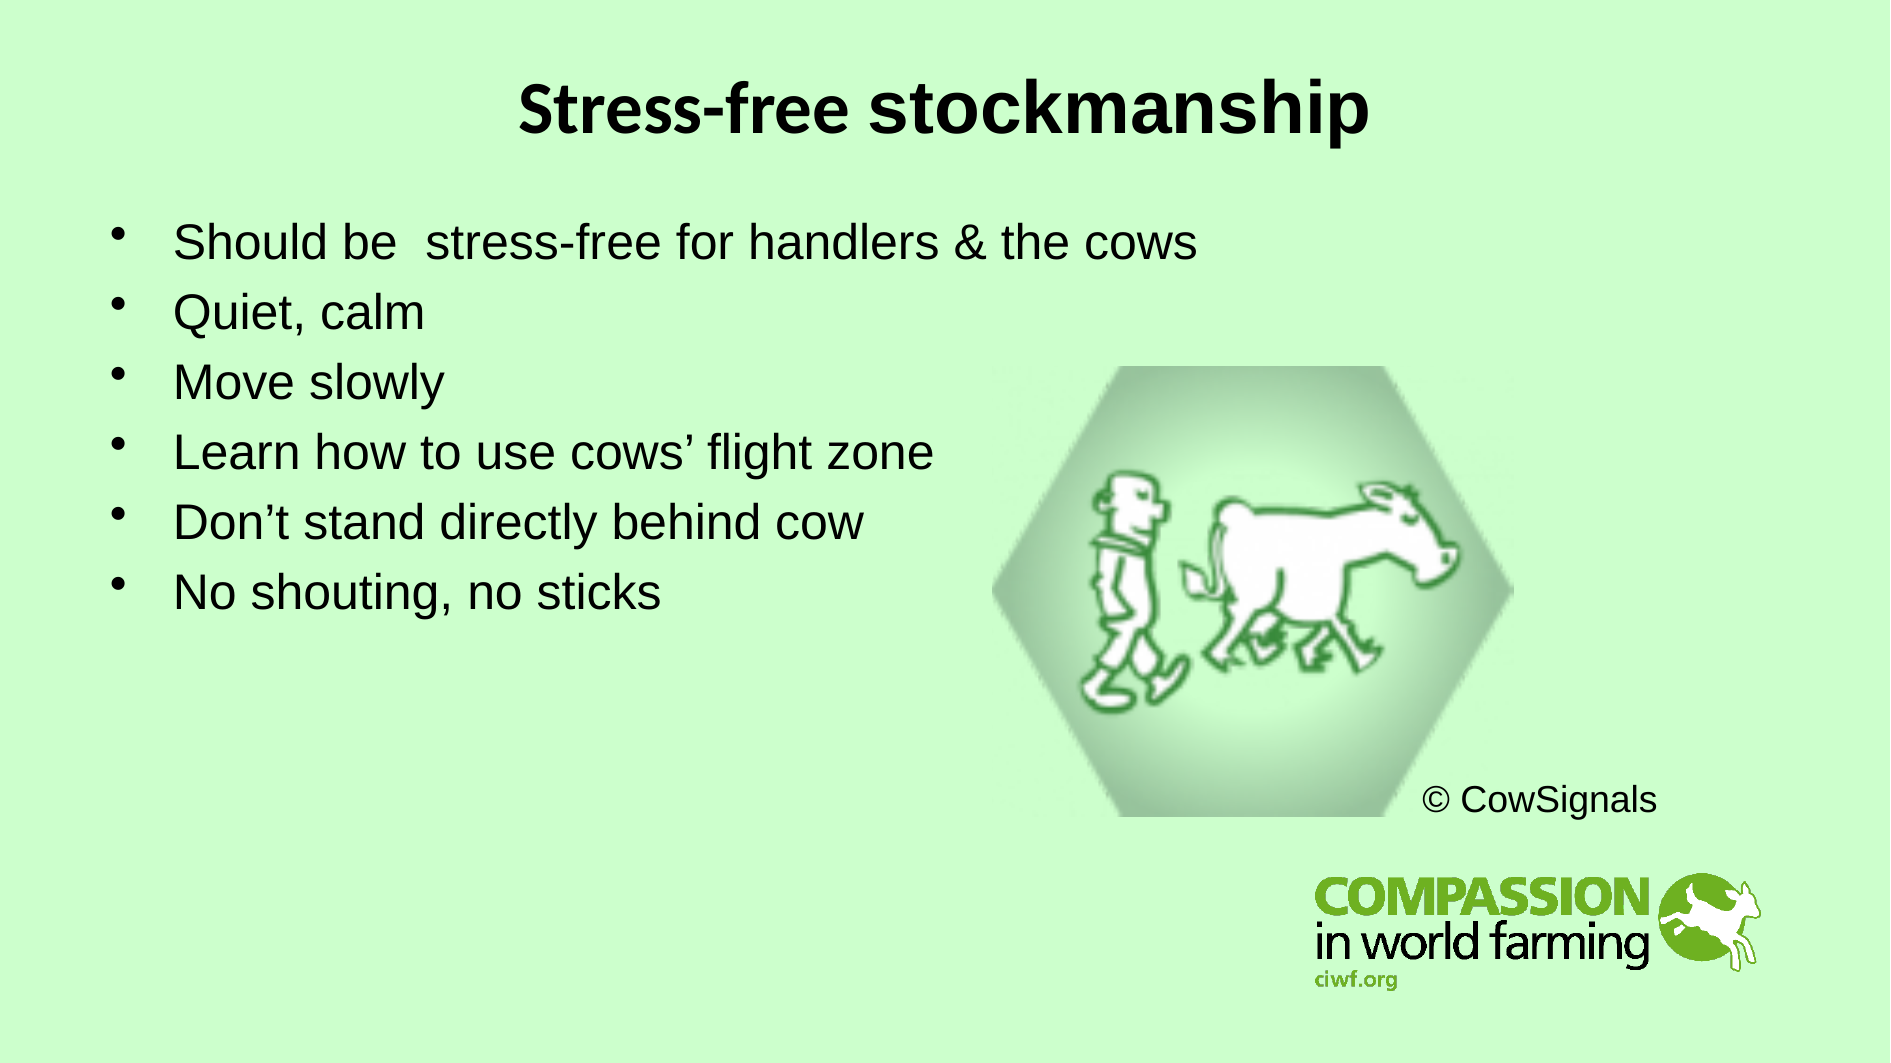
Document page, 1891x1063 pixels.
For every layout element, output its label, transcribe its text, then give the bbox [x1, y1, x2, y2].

title Stress-free stockmanship [94, 42, 1796, 166]
list Should be stress-free for handlers & the cows Quiet, calm Move slowly Learn how to use cows’ flight zone Don’t stand directly behind cow No shouting, no sticks [92, 200, 1794, 938]
picture [991, 365, 1515, 817]
picture [1315, 938, 1761, 991]
text_box © CowSignals [1407, 767, 1673, 828]
